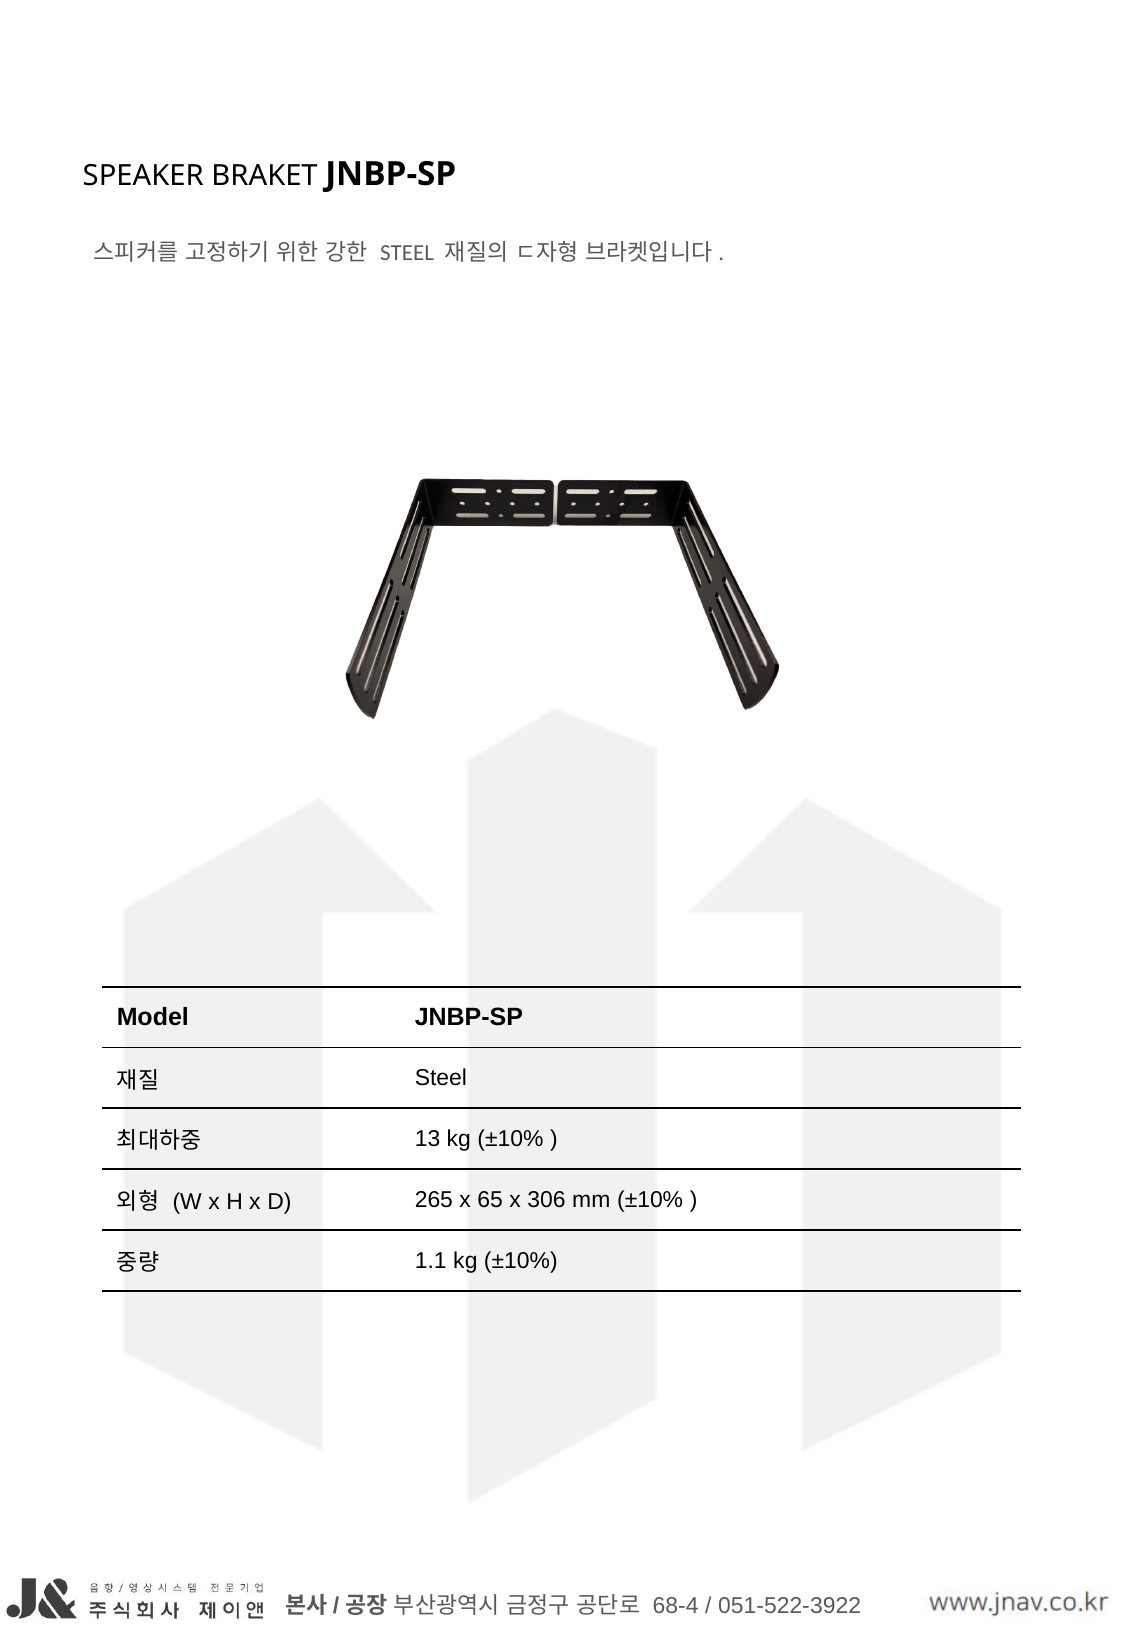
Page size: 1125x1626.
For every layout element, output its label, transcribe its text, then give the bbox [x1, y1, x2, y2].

table_cell 13 kg (±10% ) [400, 1109, 1021, 1168]
table_cell Steel [400, 1048, 1021, 1107]
table_header Model [102, 988, 400, 1047]
text_box SPEAKER BRAKET JNBP-SP [67, 144, 987, 200]
table_cell 외형 (W x H x D) [102, 1170, 400, 1229]
table_cell 1.1 kg (±10%) [400, 1231, 1021, 1290]
table_cell 중량 [102, 1231, 400, 1290]
picture [266, 368, 859, 813]
table_header JNBP-SP [400, 988, 1021, 1047]
picture [913, 1582, 1125, 1624]
table_cell 265 x 65 x 306 mm (±10% ) [400, 1170, 1021, 1229]
picture [0, 1576, 271, 1625]
table_cell 최대하중 [102, 1109, 400, 1168]
table_cell 재질 [102, 1048, 400, 1107]
text_box 스피커를 고정하기 위한 강한 STEEL 재질의 ㄷ자형 브라켓입니다. [78, 216, 998, 273]
